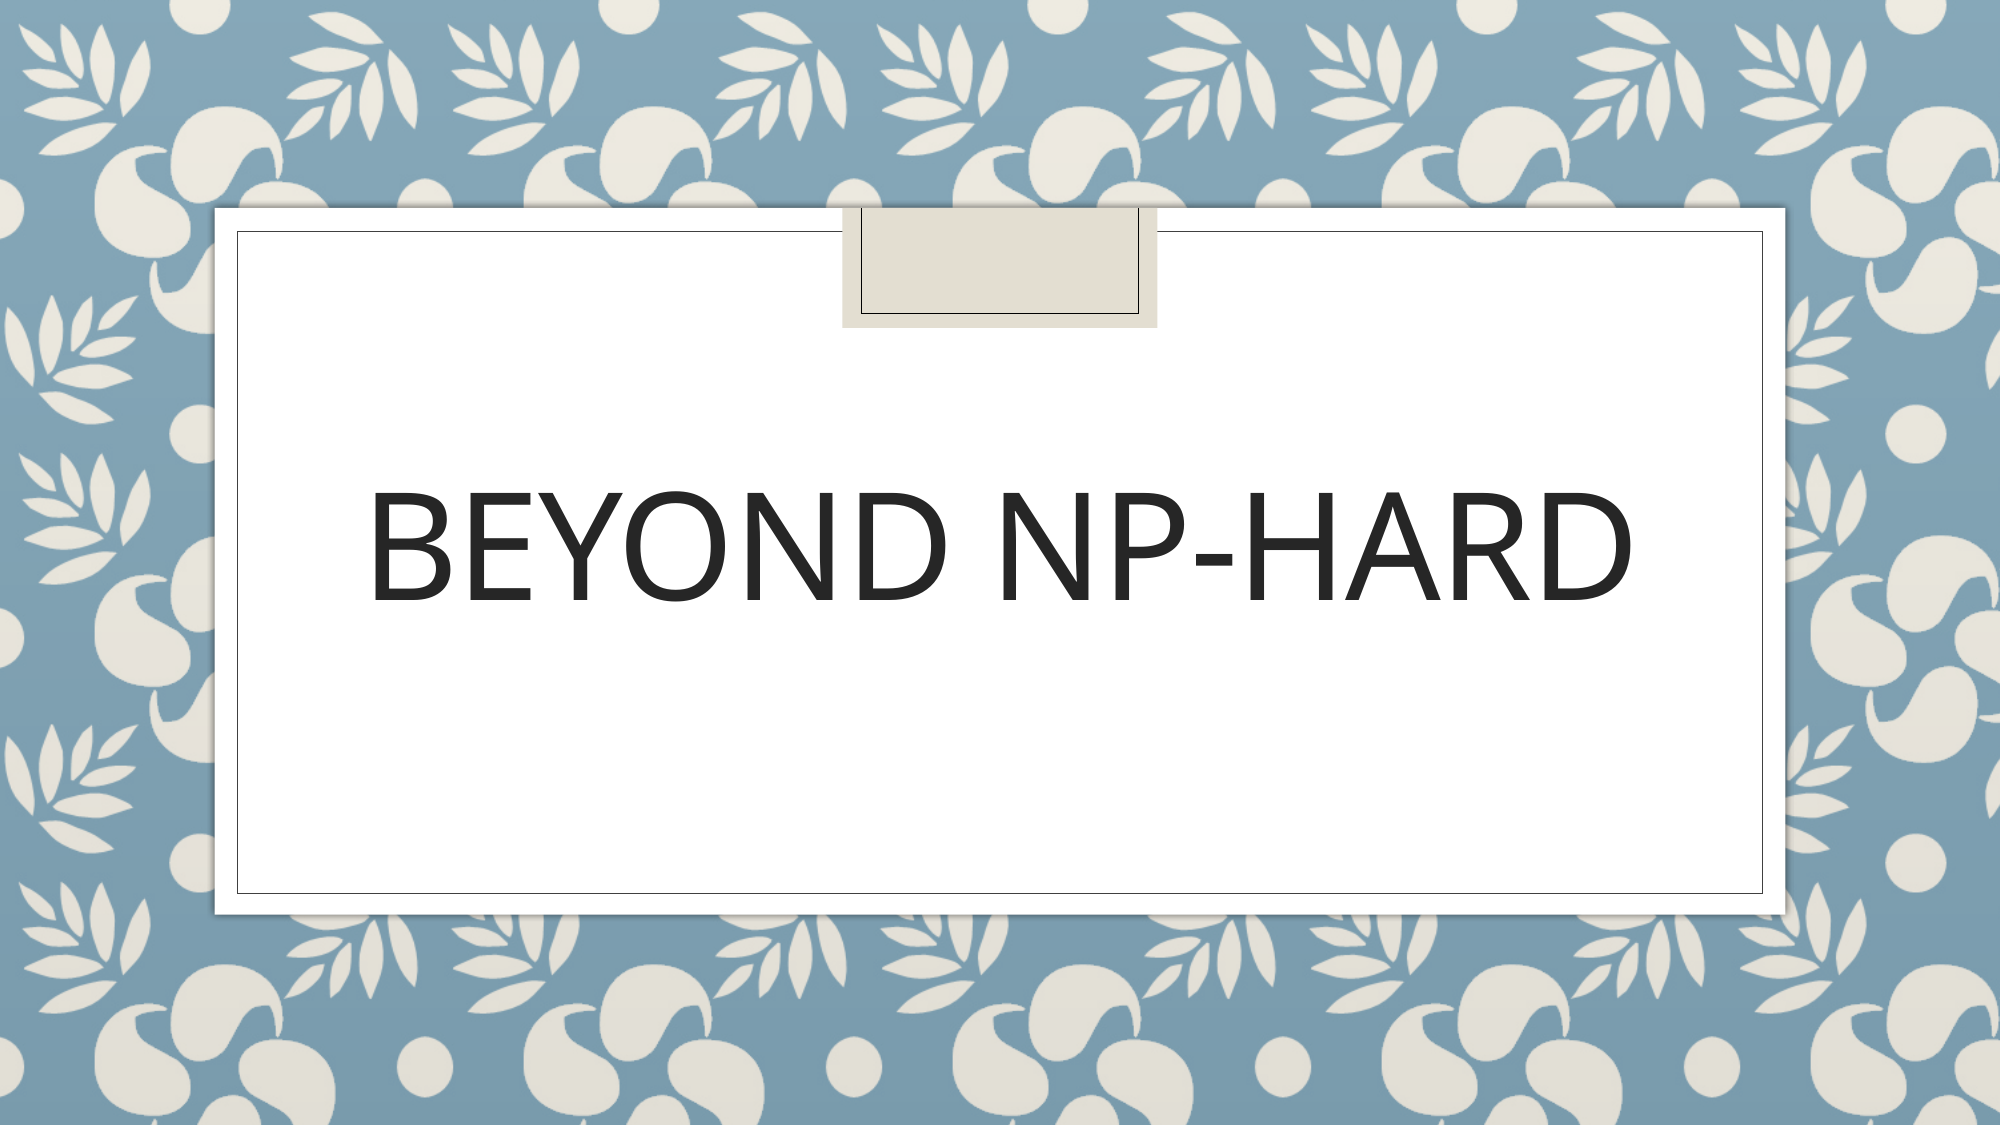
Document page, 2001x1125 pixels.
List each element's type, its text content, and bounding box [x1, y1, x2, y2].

title Beyond NP-Hard [256, 343, 1745, 769]
